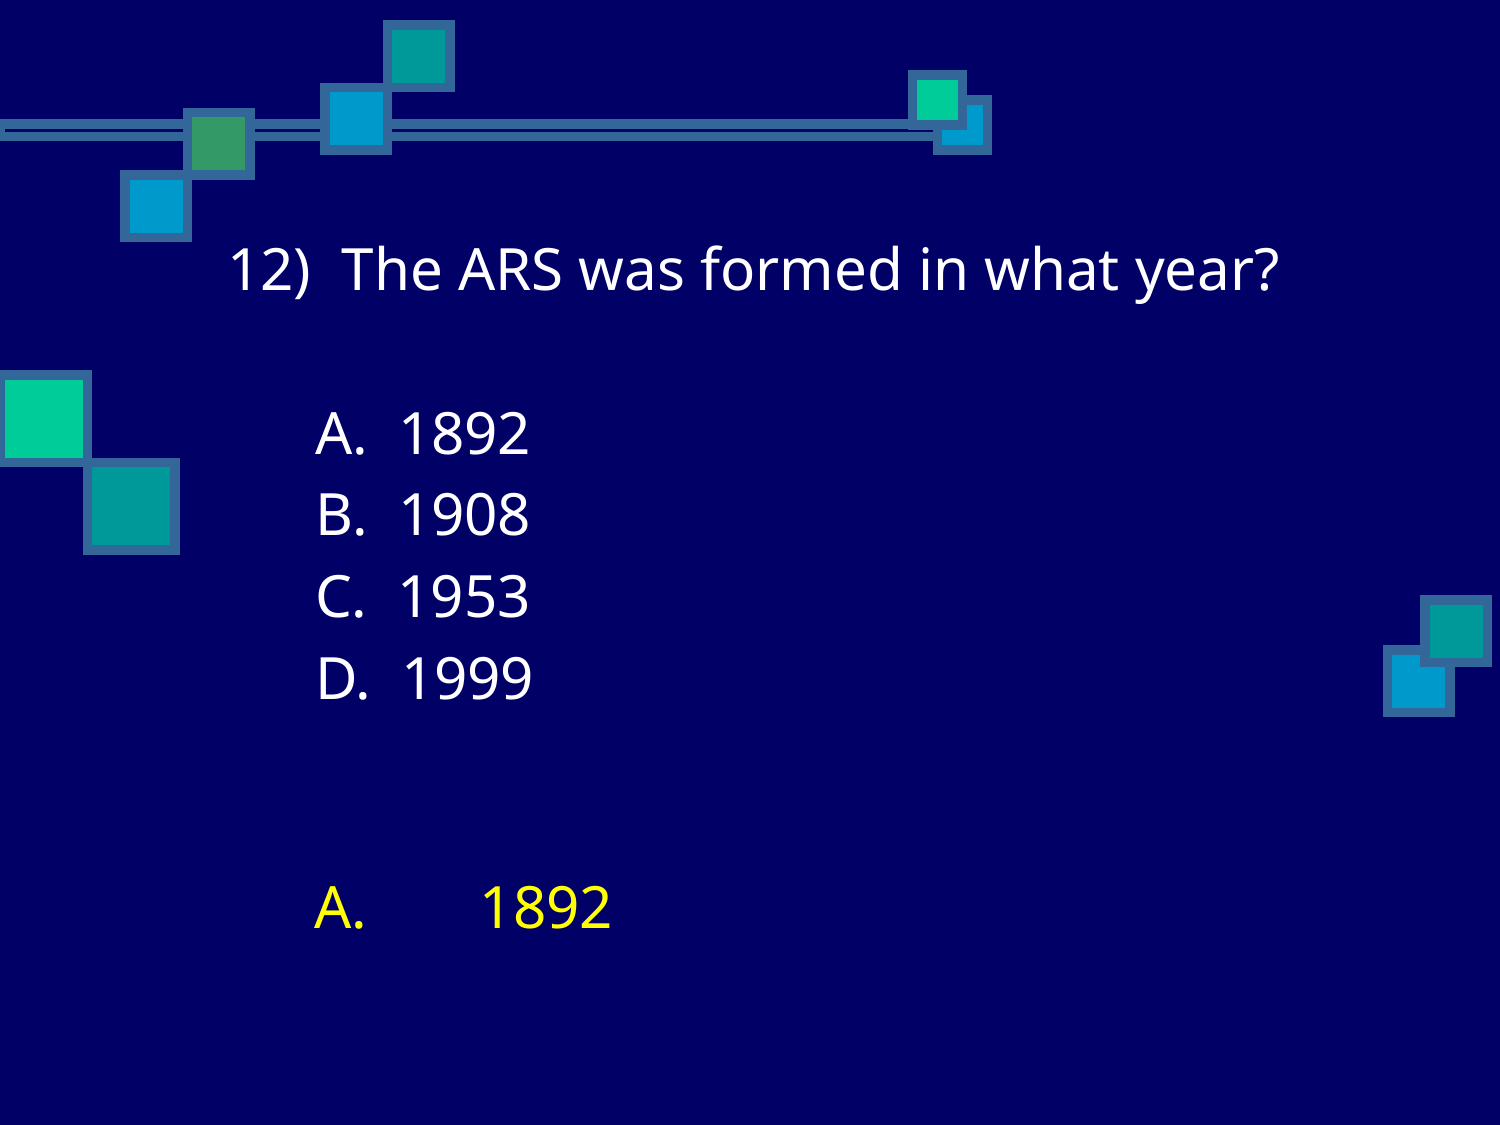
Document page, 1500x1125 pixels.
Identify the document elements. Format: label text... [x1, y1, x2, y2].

text_box A. 1892 [225, 862, 950, 948]
list 12) The ARS was formed in what year? A. 1892 B. 1908 C. 1953 D. 1999 [212, 224, 1375, 838]
